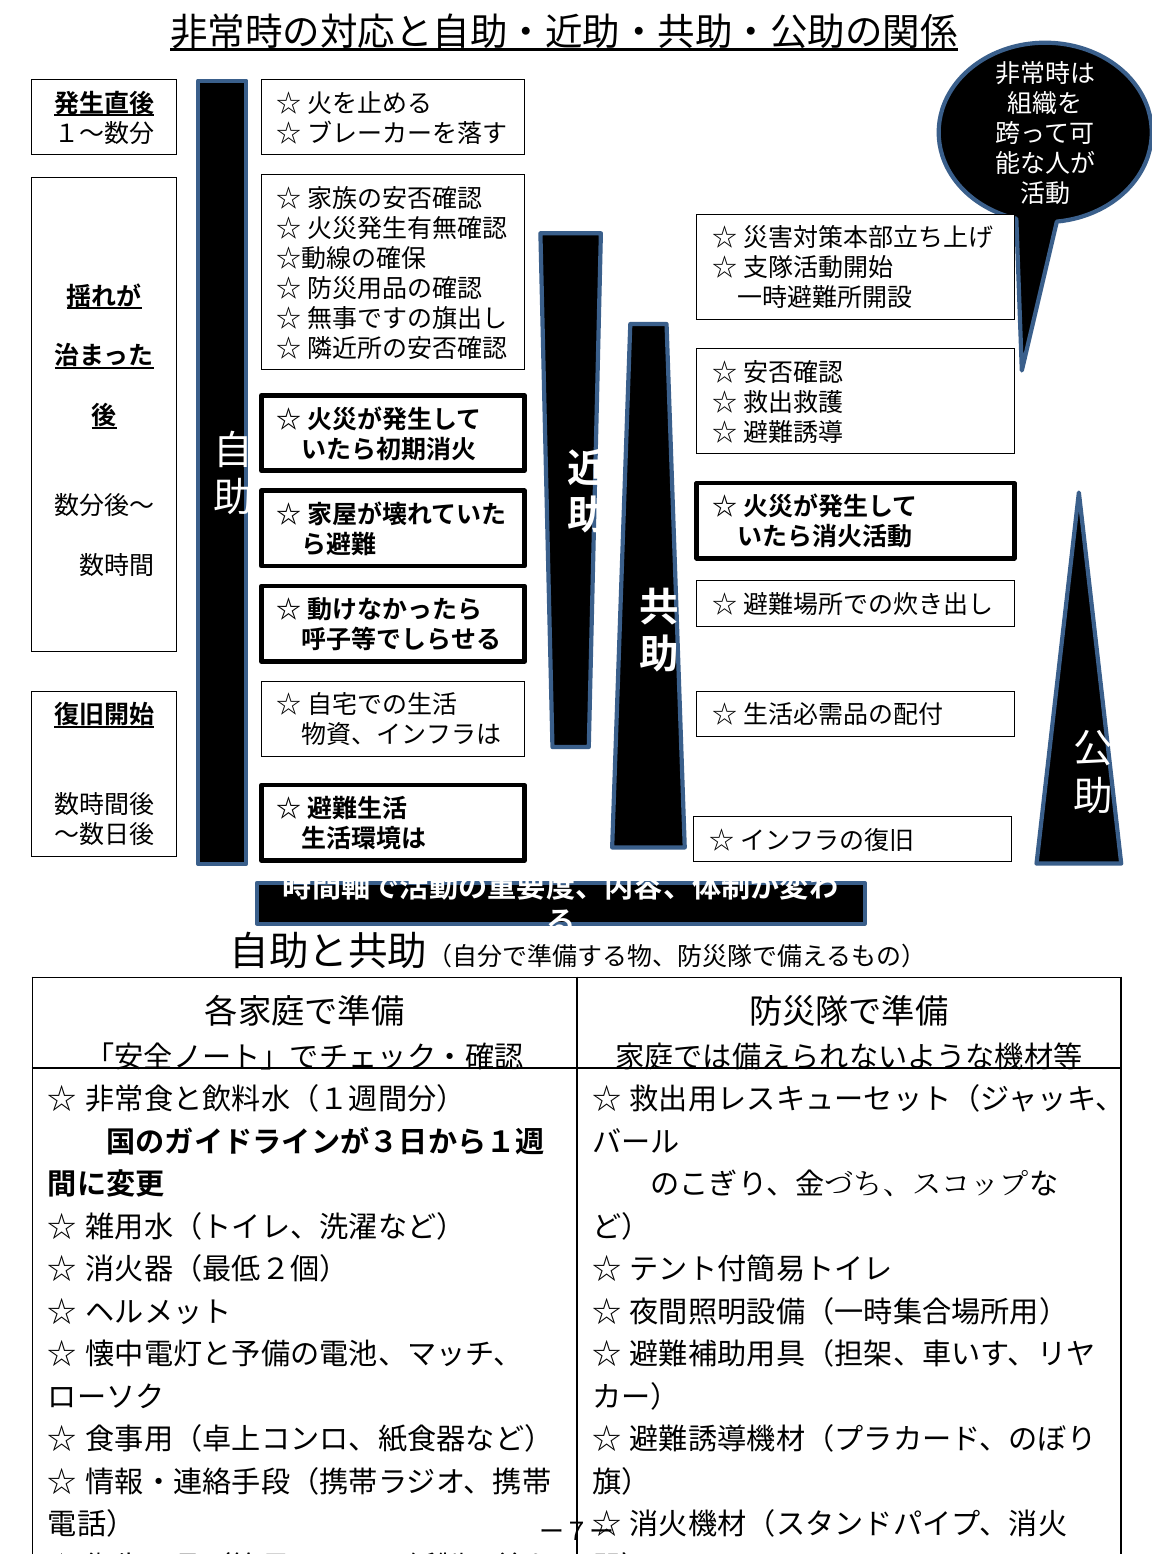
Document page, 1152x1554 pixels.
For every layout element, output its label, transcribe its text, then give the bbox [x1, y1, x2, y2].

text_box ☆自宅での生活 物資、インフラは [261, 681, 525, 757]
text_box ☆動けなかったら 呼子等でしらせる [261, 586, 525, 662]
text_box ☆家族の安否確認 ☆火災発生有無確認☆動線の確保 ☆防災用品の確認 ☆無事ですの旗出し ☆隣近所の安否確認 [261, 174, 525, 370]
text_box ☆避難場所での炊き出し [696, 580, 1015, 627]
text_box ☆災害対策本部立ち上げ ☆支隊活動開始 一時避難所開設 [696, 214, 1015, 320]
text_box 近助 [538, 231, 603, 750]
table_cell ☆非常食と飲料水（１週間分） 国のガイドラインが３日から１週間に変更 ☆雑用水（トイレ、洗濯など） ☆消火器（最低２個） ☆ヘルメット ☆懐中電灯と予備の電池、マッチ、ローソク ☆食事用（卓上コンロ、紙食器など） ☆情報・連絡手段（携帯ラジオ、携帯電話） ☆衛生用品（簡易トイレ、紙製下着など） （タオル、ウエットティッシュなど） ☆衣類と暖房用品、雨具 ☆医薬品 その他多数 [33, 1069, 576, 1554]
text_box ☆火災が発生して いたら初期消火 [261, 395, 525, 471]
table_header 各家庭で準備 「安全ノート」でチェック・確認 [33, 978, 576, 1067]
text_box 非常時の対応と自助・近助・共助・公助の関係 [154, 0, 974, 61]
text_box ☆生活必需品の配付 [696, 691, 1015, 737]
text_box 非常時は組織を跨って可能な人が活動 [936, 40, 1152, 373]
text_box 自助と共助（自分で準備する物、防災隊で備えるもの） [214, 918, 943, 977]
table_cell ☆救出用レスキューセット（ジャッキ、バール のこぎり、金づち、スコップなど） ☆テント付簡易トイレ ☆夜間照明設備（一時集合場所用） ☆避難補助用具（担架、車いす、リヤカー） ☆避難誘導機材（プラカード、のぼり旗） ☆消火機材（スタンドパイプ、消火器） 市の消火設備（街頭消火器、消火栓） ☆連絡手段（トランシーバー、ハンドマイク） ☆防災隊員用機材（ヘルメット、腕章） ☆医療用品（救急箱、三角巾など） ☆簡易浄水器 その他多数 [578, 1069, 1120, 1554]
text_box ☆家屋が壊れていた ら避難 [261, 490, 525, 567]
text_box ☆安否確認 ☆救出救護 ☆避難誘導 [696, 348, 1015, 454]
text_box ☆インフラの復旧 [693, 816, 1012, 862]
text_box 揺れが 治まった 後 数分後～ 数時間 [31, 177, 177, 652]
text_box ー７ー [524, 1507, 629, 1553]
text_box ☆避難生活 生活環境は [261, 785, 525, 861]
text_box 公助 [1034, 490, 1124, 866]
text_box ☆火災が発生して いたら消火活動 [696, 483, 1015, 559]
table_header 防災隊で準備 家庭では備えられないような機材等 [578, 978, 1120, 1067]
text_box 共助 [610, 321, 687, 850]
text_box 発生直後 １～数分 [31, 79, 177, 155]
text_box 復旧開始 数時間後 ～数日後 [31, 691, 177, 857]
text_box ☆火を止める ☆ブレーカーを落す [261, 79, 525, 155]
text_box 時間軸で活動の重要度、内容、体制が変わる [255, 881, 867, 918]
text_box 自 助 [196, 79, 248, 866]
